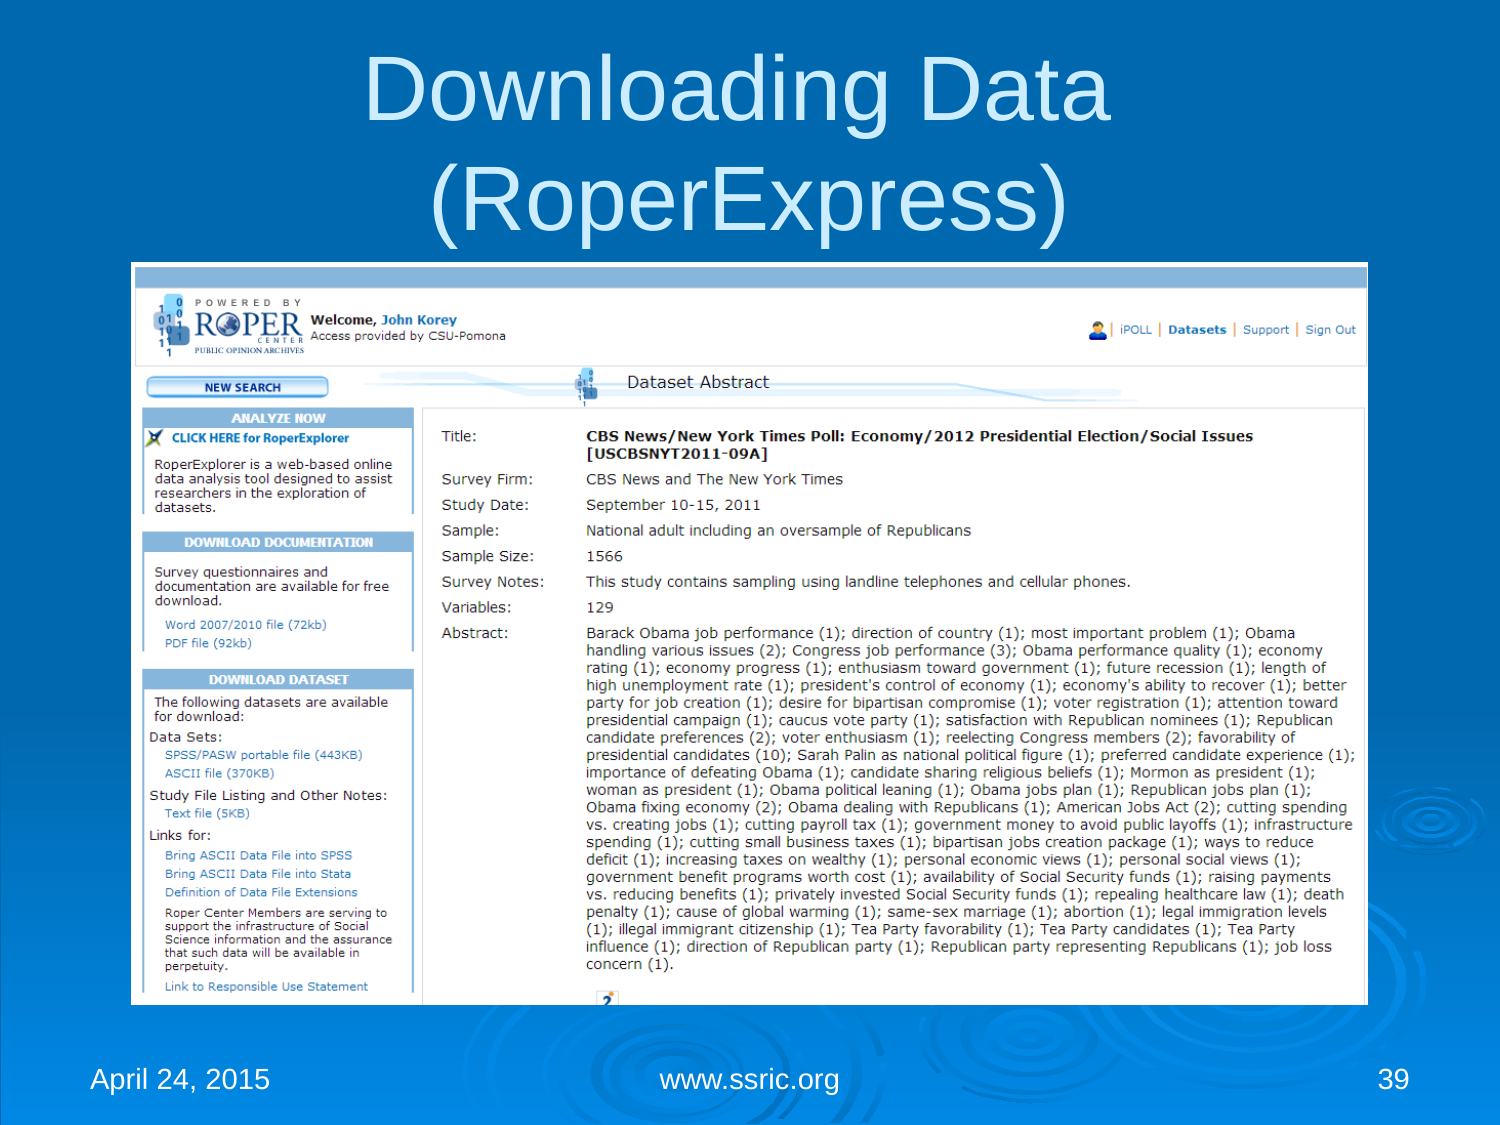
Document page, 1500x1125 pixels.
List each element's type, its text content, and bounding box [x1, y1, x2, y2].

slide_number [74, 1024, 426, 1103]
footer www.ssric.org [512, 1024, 988, 1103]
title Downloading Data (RoperExpress) [74, 45, 1426, 233]
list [131, 262, 1369, 1006]
slide_number 39 [1074, 1024, 1426, 1103]
